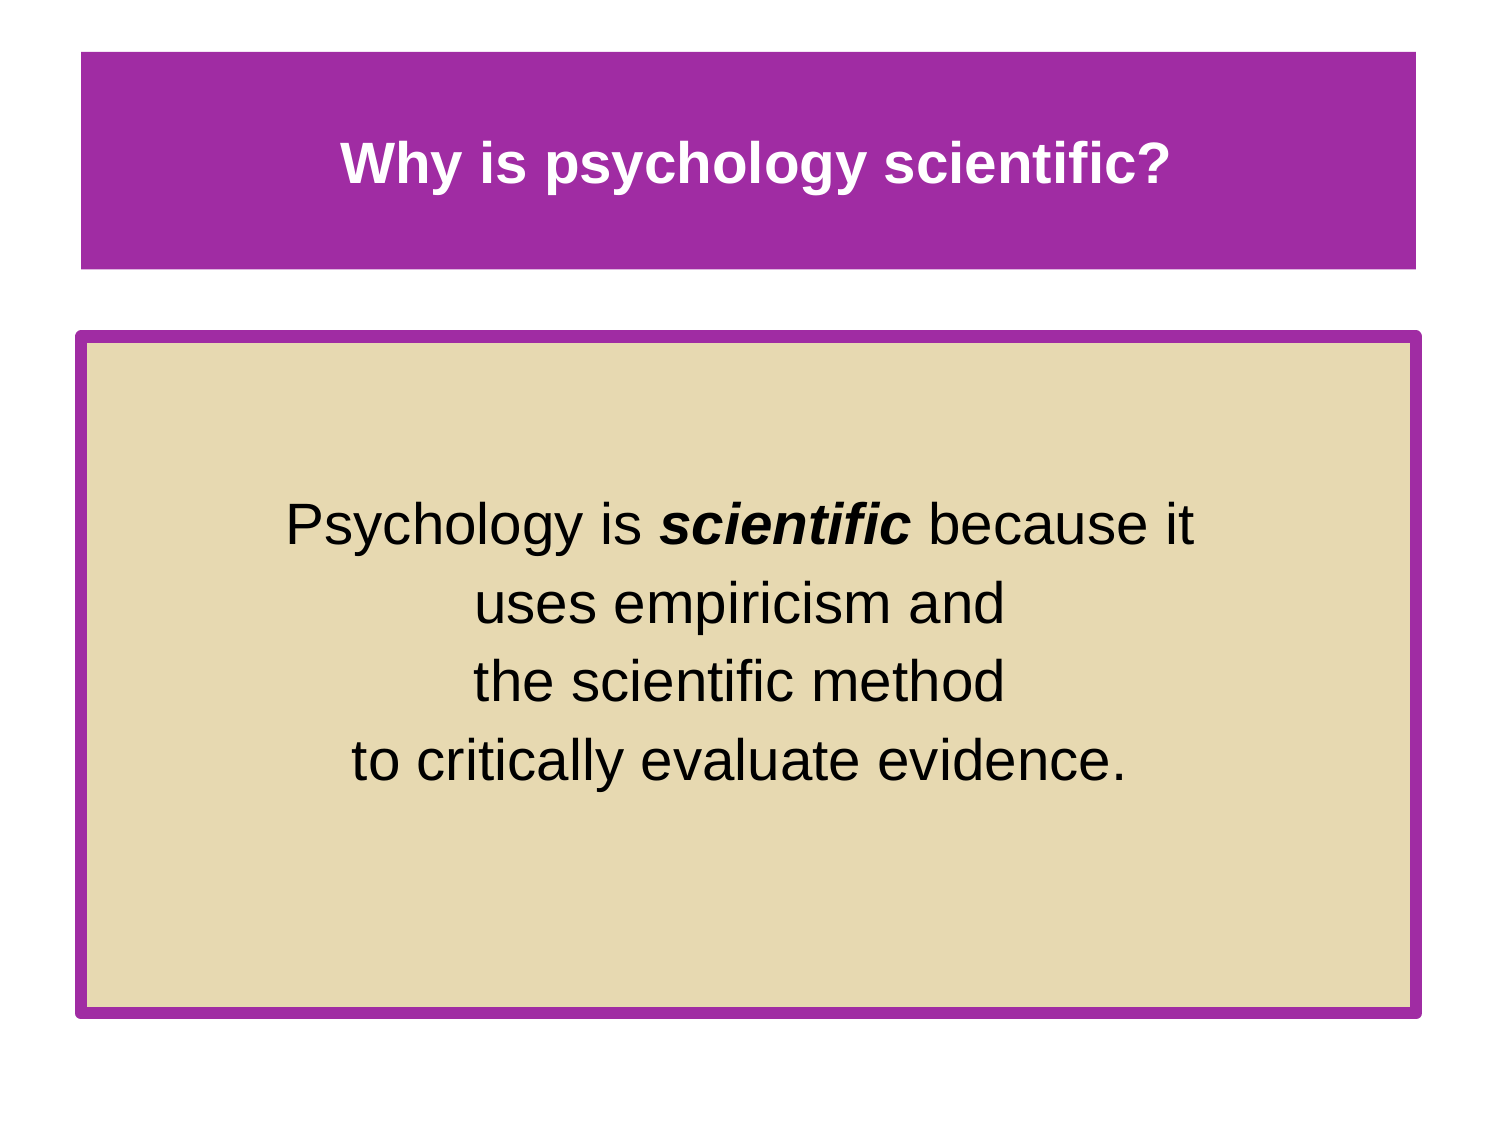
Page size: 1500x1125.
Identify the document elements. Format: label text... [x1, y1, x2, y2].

list Psychology is scientific because it uses empiricism and the scientific method to critically evaluate evidence. [81, 336, 1416, 1014]
text_box Why is psychology scientific? [81, 51, 1416, 270]
title Why is psychology scientific? [103, 270, 1397, 278]
